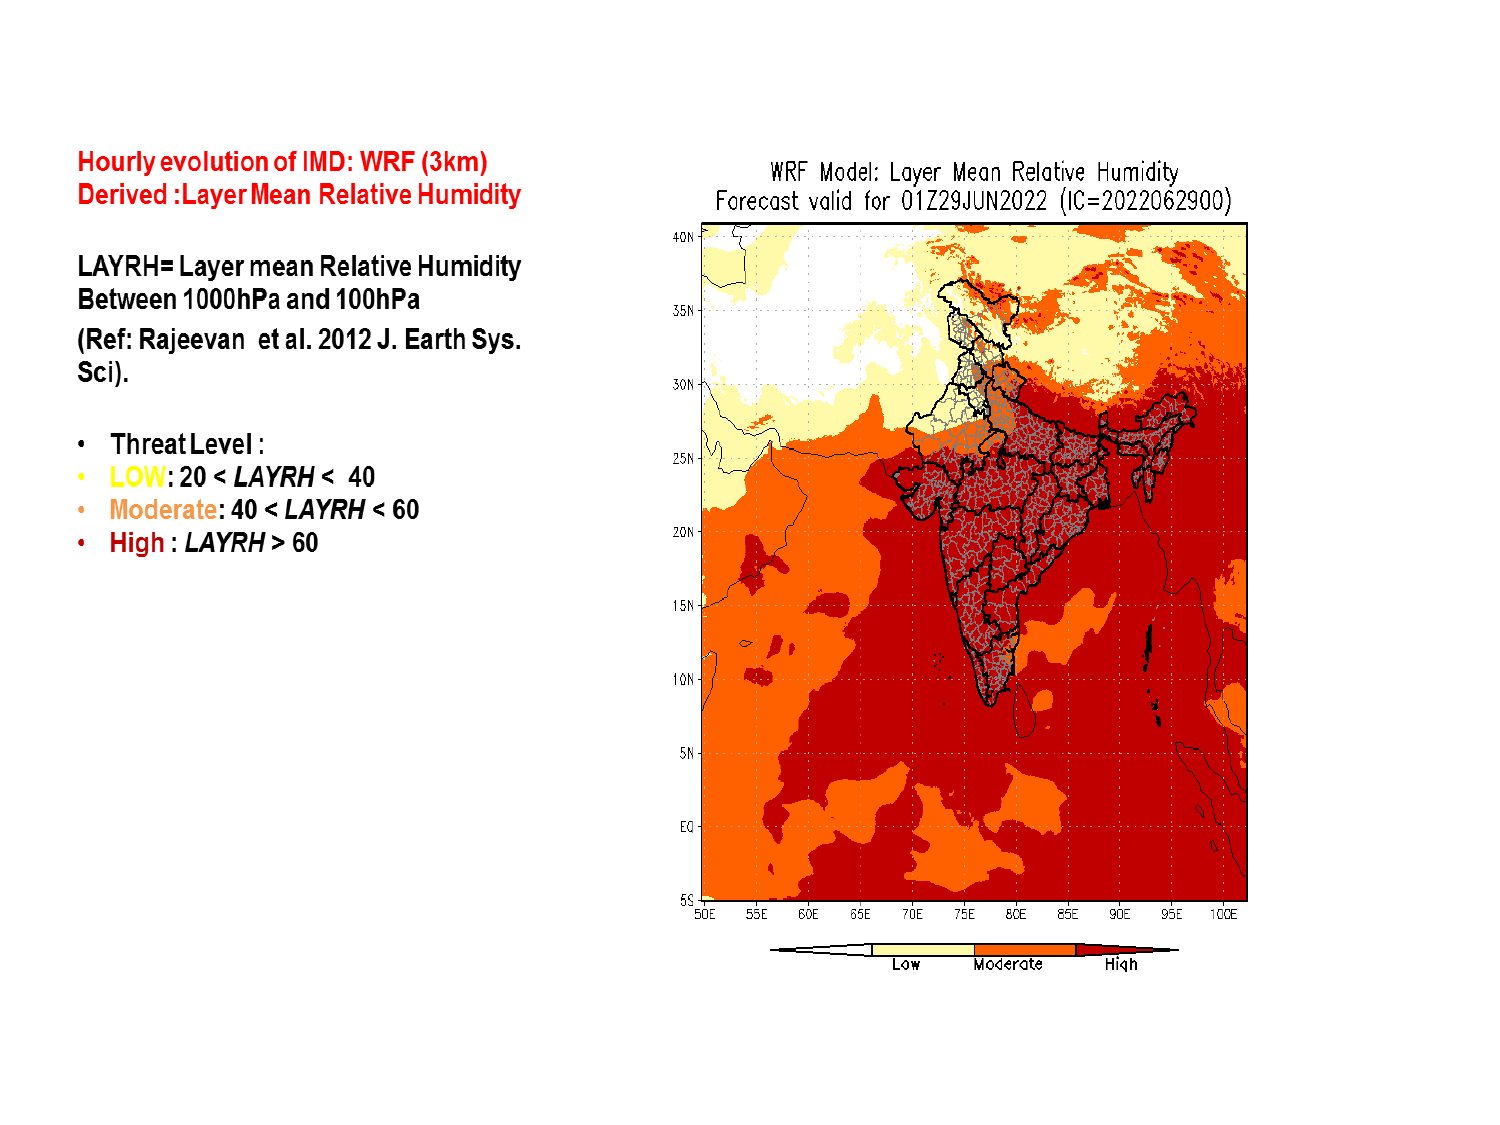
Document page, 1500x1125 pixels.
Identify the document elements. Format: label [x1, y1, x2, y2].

picture [74, 149, 1426, 976]
